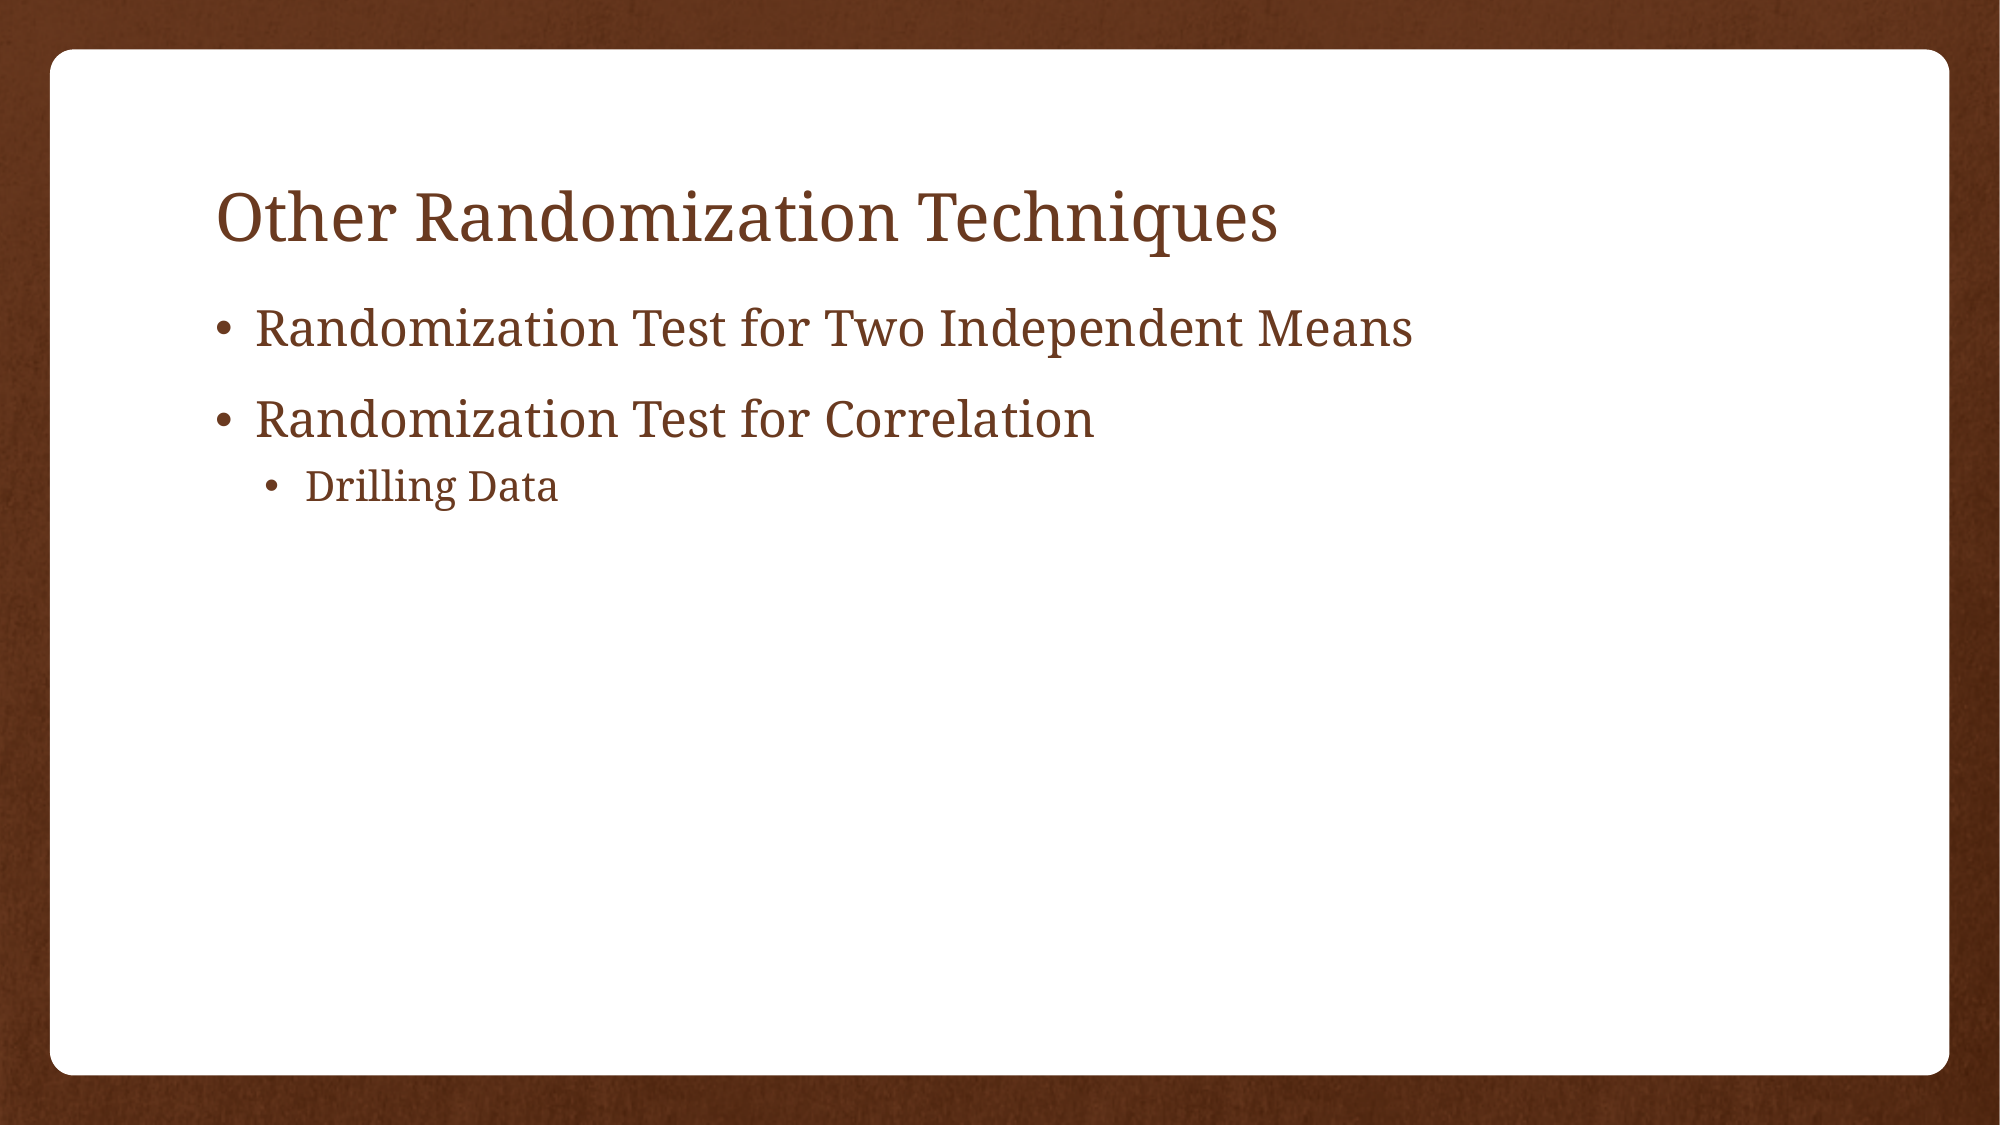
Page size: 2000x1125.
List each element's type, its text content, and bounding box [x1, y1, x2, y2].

list Randomization Test for Two Independent Means Randomization Test for Correlation Drilling Data [199, 295, 1800, 996]
title Other Randomization Techniques [199, 70, 1800, 263]
